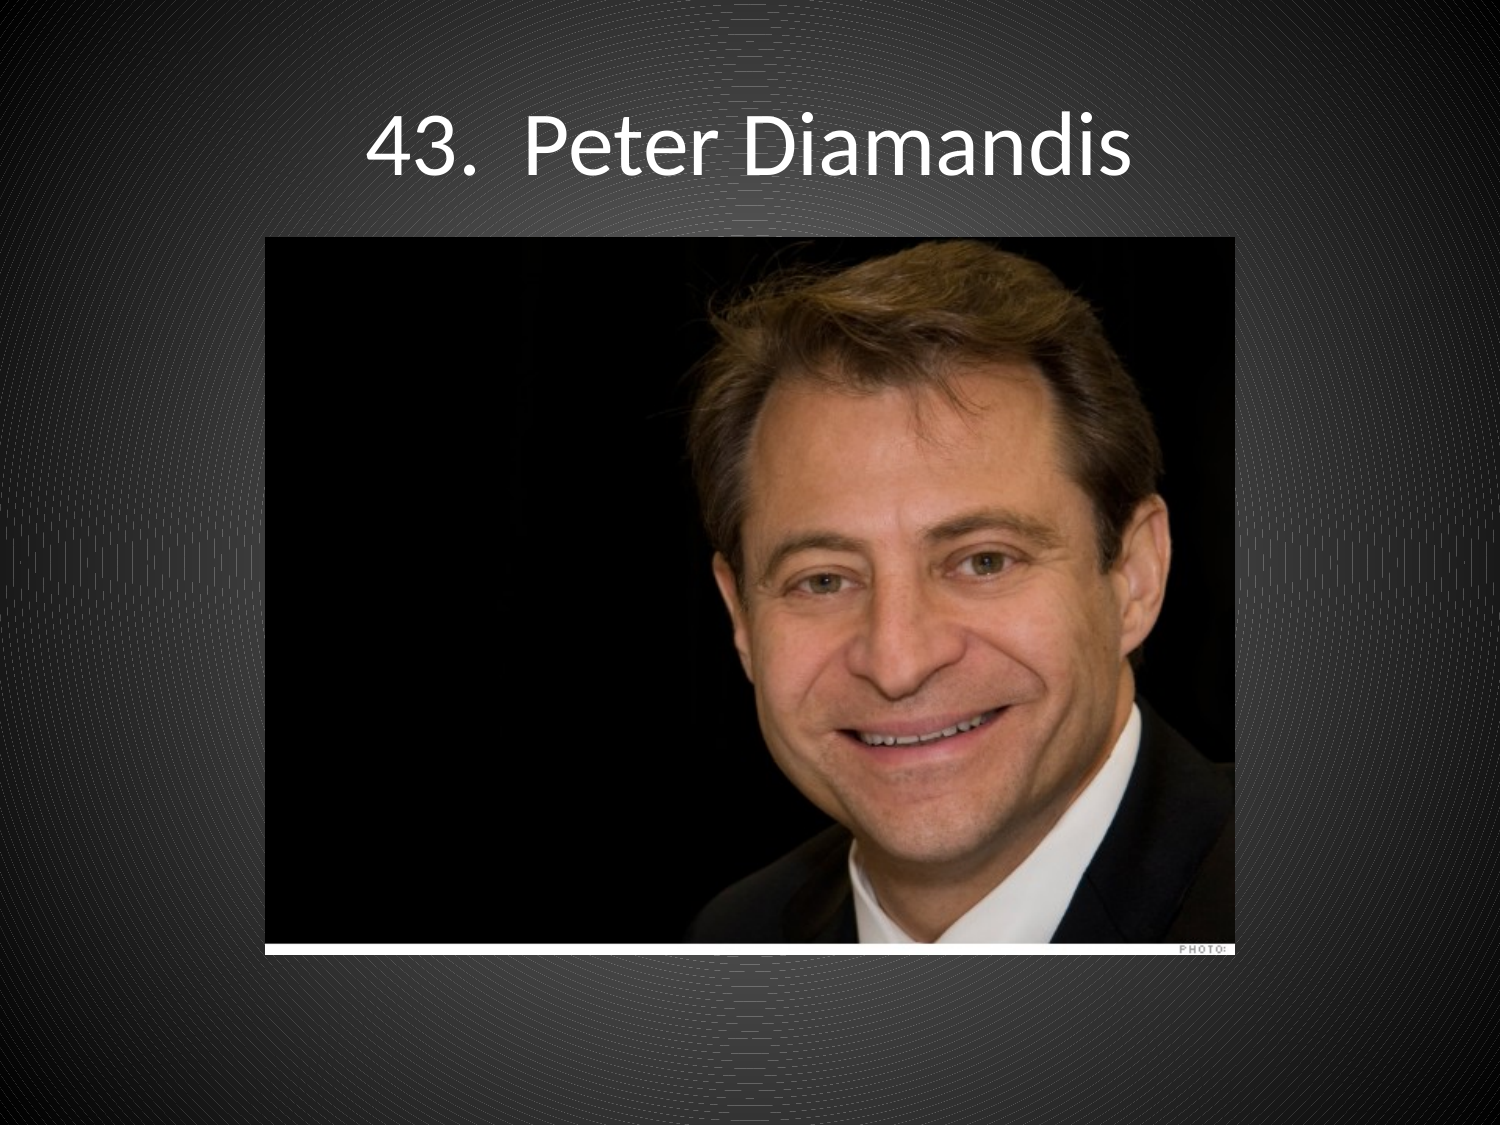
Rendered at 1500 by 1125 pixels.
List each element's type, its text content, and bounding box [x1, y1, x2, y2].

picture [265, 237, 1235, 955]
title 43. Peter Diamandis [75, 45, 1425, 233]
